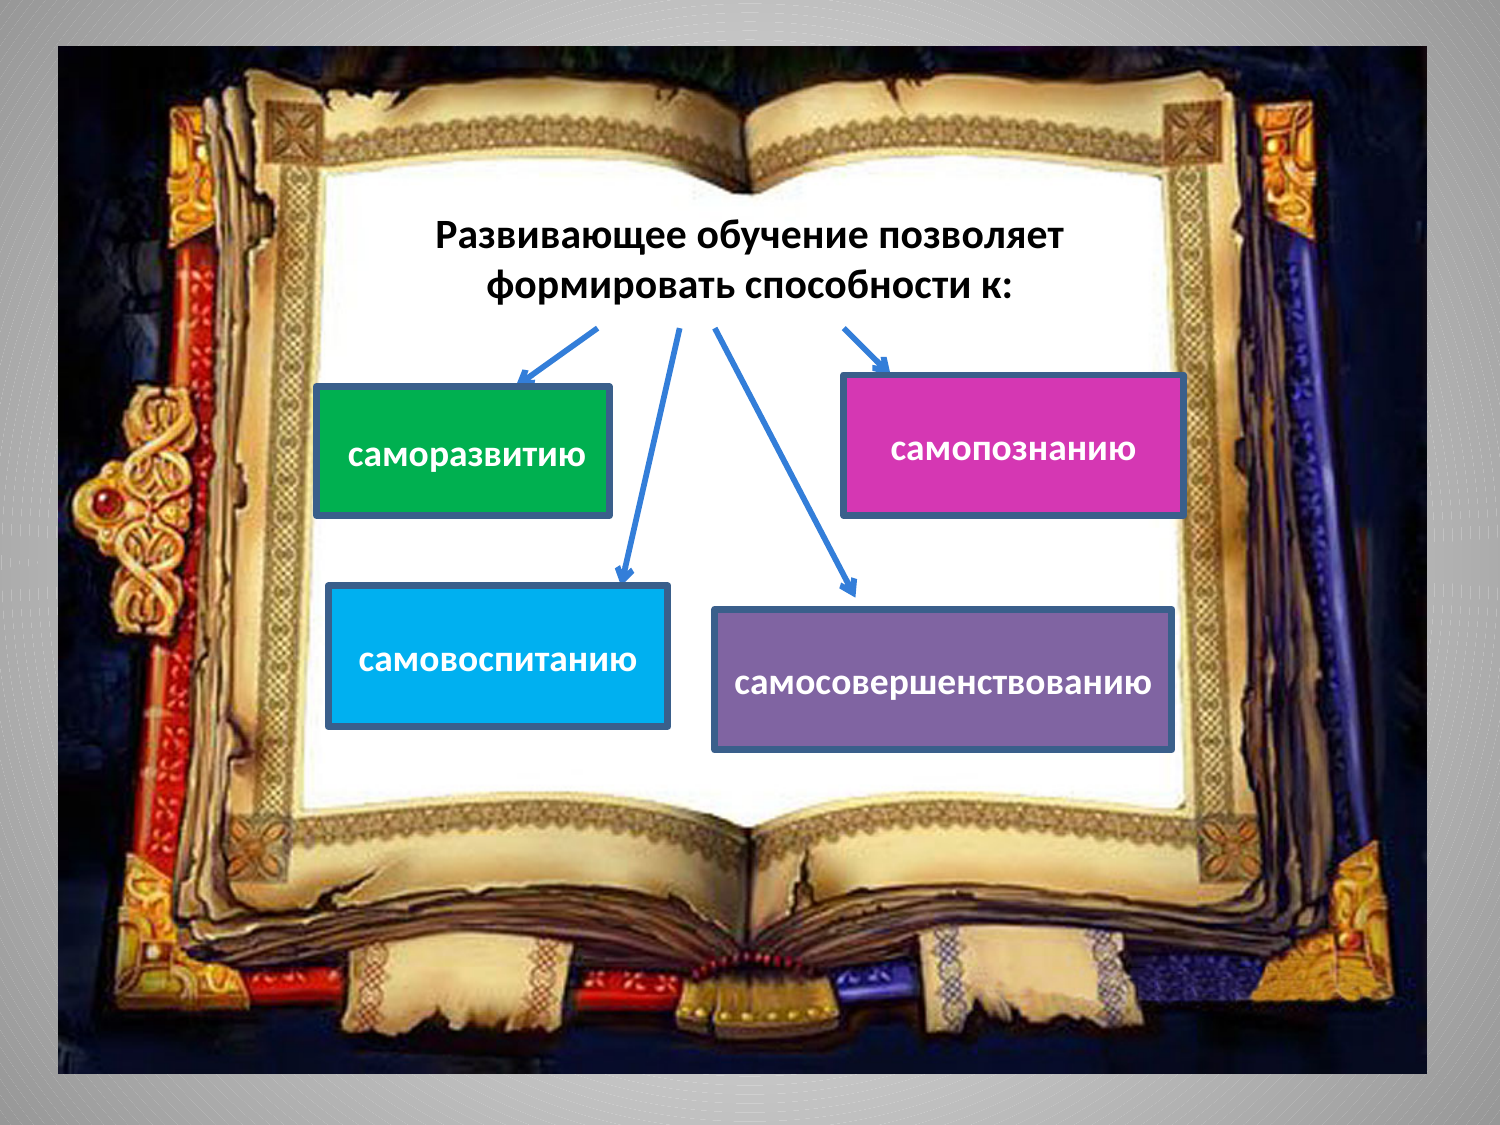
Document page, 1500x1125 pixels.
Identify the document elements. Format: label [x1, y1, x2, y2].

list [58, 46, 1428, 1074]
text_box [521, 427, 642, 487]
text_box [515, 327, 598, 387]
text_box [843, 327, 891, 376]
text_box [650, 392, 921, 534]
